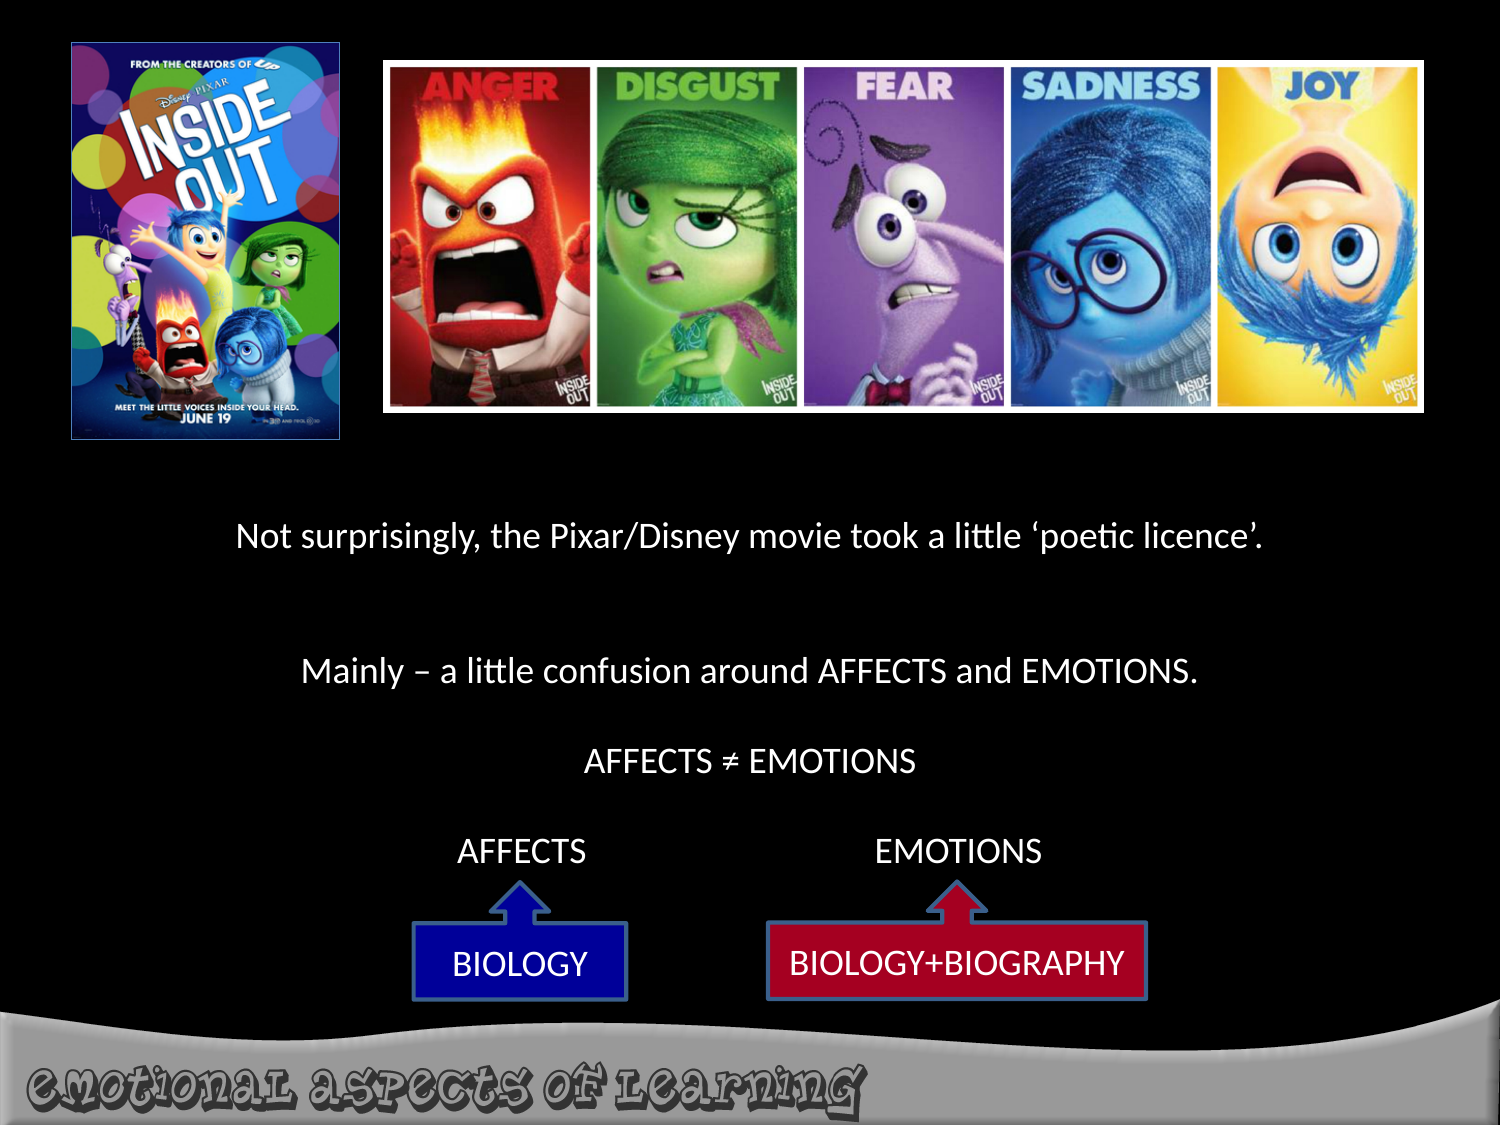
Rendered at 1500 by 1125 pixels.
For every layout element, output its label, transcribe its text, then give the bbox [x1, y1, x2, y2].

picture [70, 42, 340, 441]
text_box Not surprisingly, the Pixar/Disney movie took a little ‘poetic licence’. Mainly – a little confusion around AFFECTS and EMOTIONS. AFFECTS ≠ EMOTIONS AFFECTS EMOTIONS [189, 503, 1312, 879]
picture [0, 998, 1500, 1125]
picture [383, 60, 1424, 414]
text_box BIOLOGY [411, 880, 629, 1002]
text_box BIOLOGY+BIOGRAPHY [765, 879, 1149, 1002]
